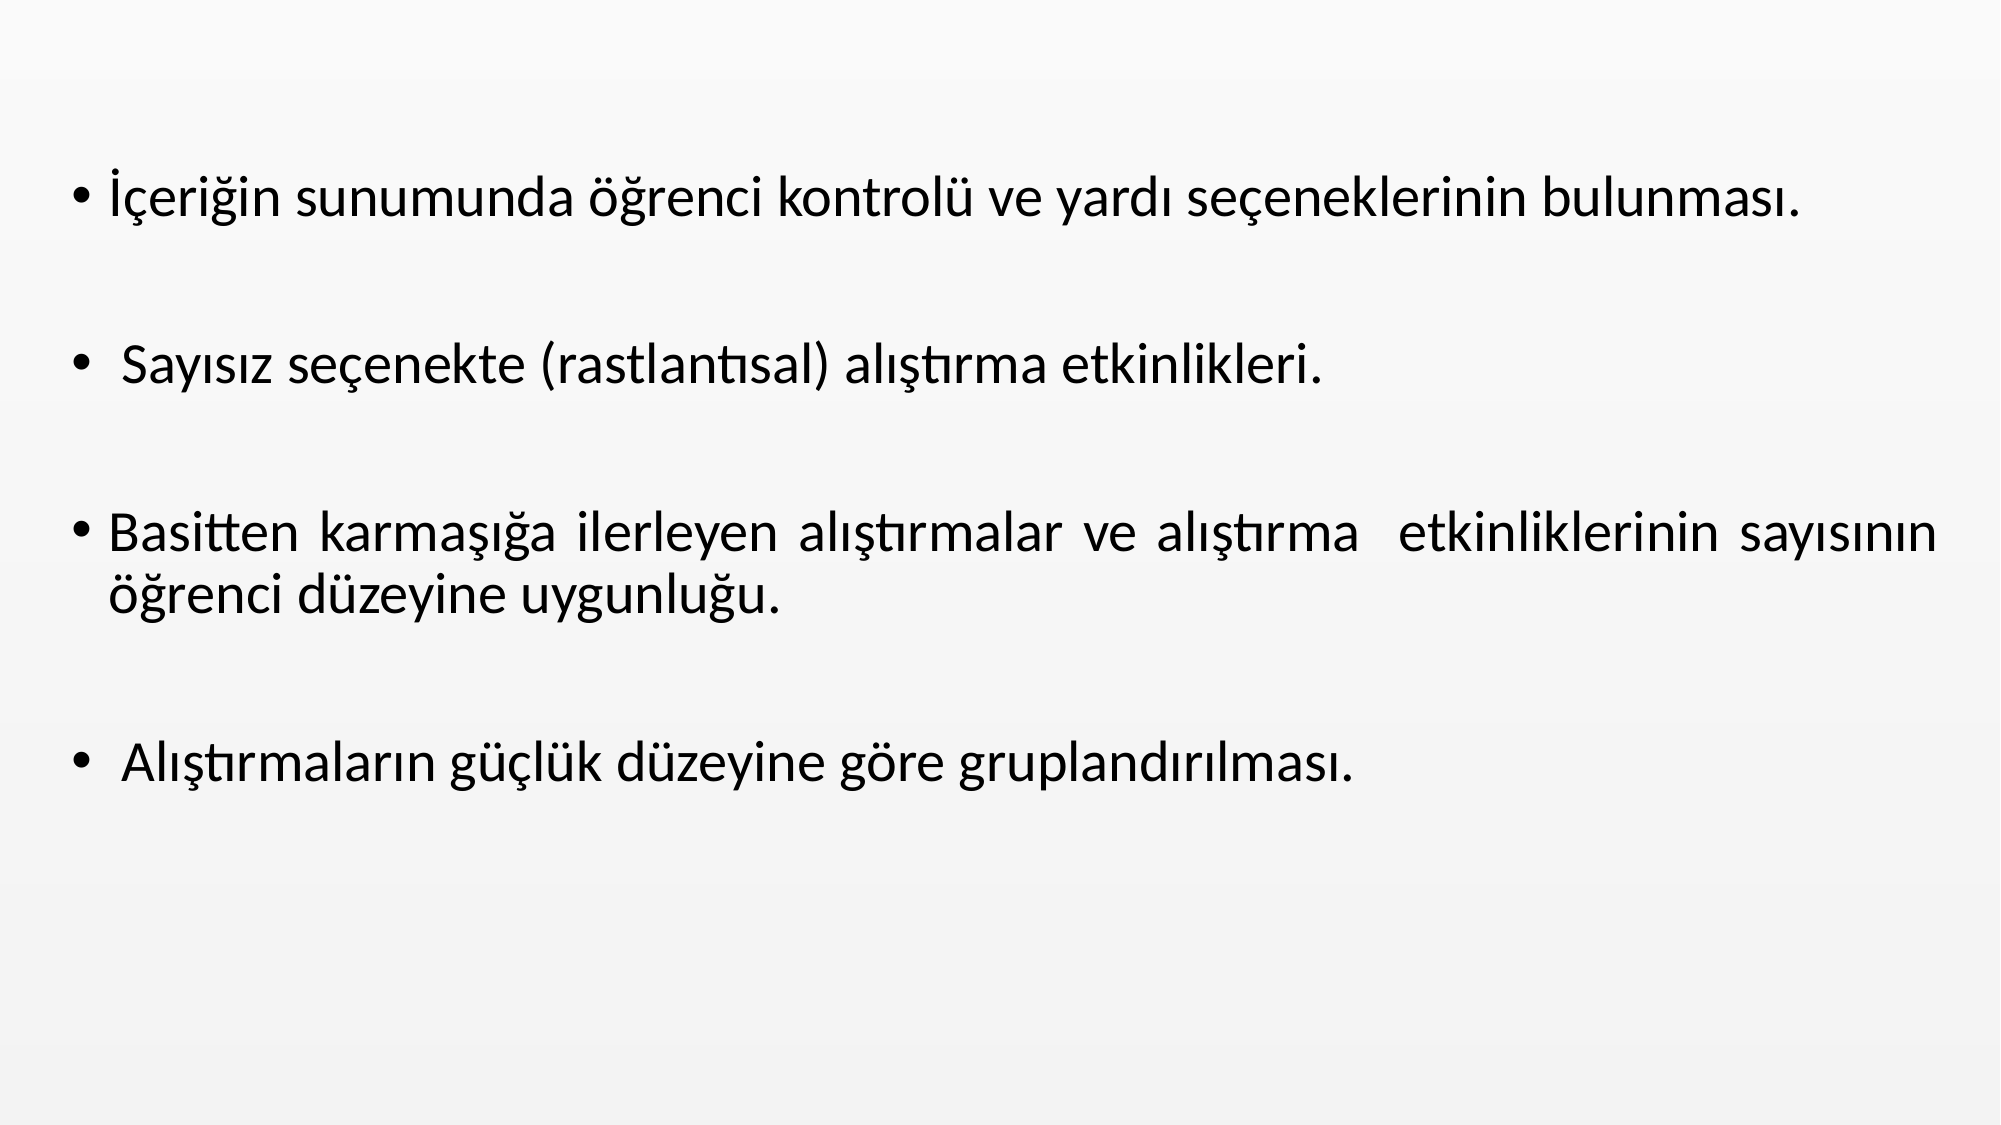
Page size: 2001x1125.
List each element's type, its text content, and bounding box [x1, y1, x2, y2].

text_box İçeriğin sunumunda öğrenci kontrolü ve yardı seçeneklerinin bulunması. Sayısız seçenekte (rastlantısal) alıştırma etkinlikleri. Basitten karmaşığa ilerleyen alıştırmalar ve alıştırma etkinliklerinin sayısının öğrenci düzeyine uygunluğu. Alıştırmaların güçlük düzeyine göre gruplandırılması. [56, 158, 1954, 873]
